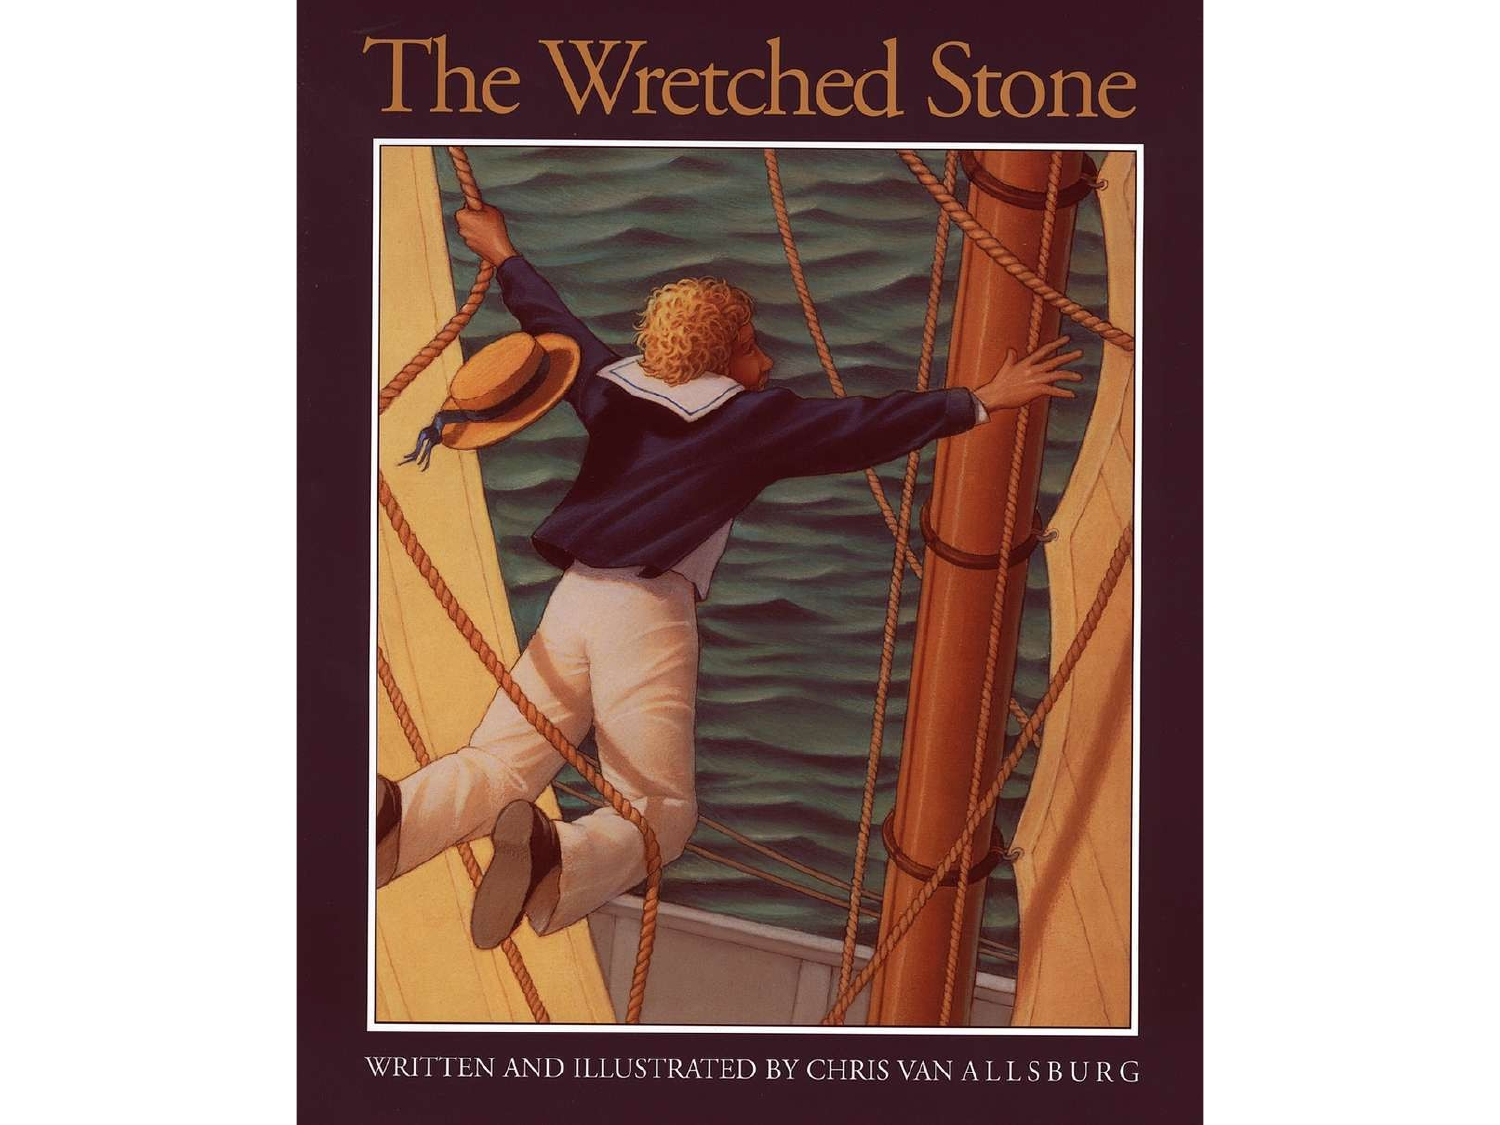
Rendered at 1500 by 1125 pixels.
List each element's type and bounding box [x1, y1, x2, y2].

text_box [296, 0, 1204, 1125]
